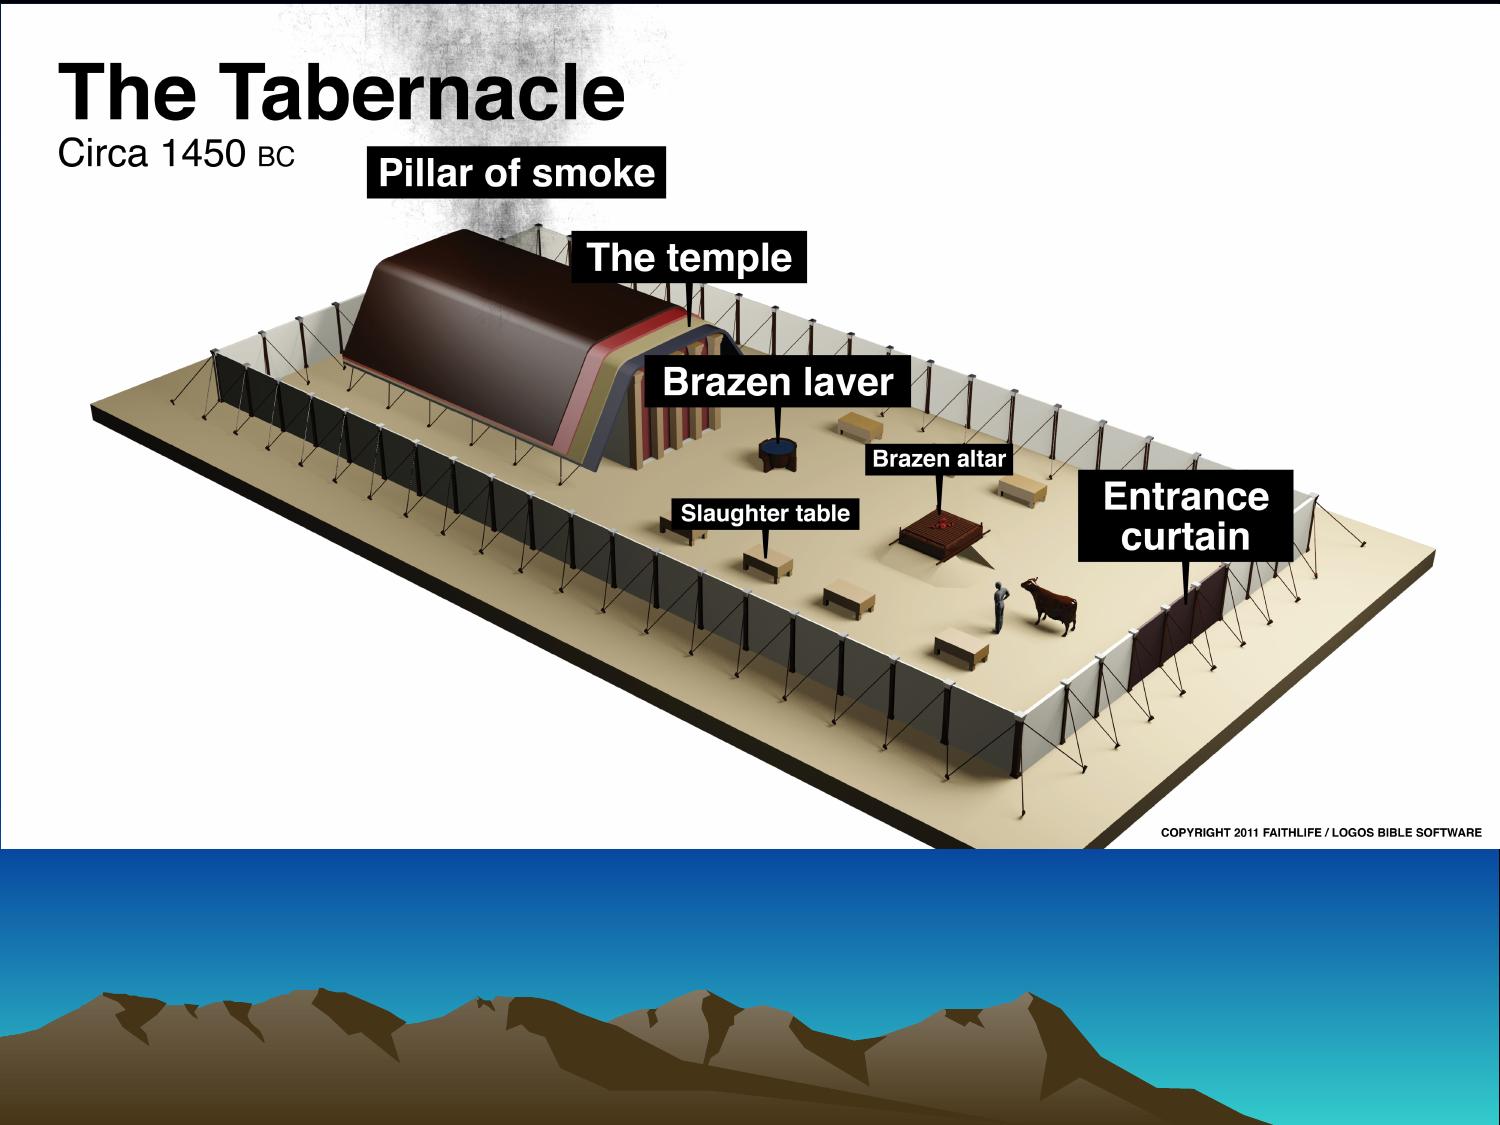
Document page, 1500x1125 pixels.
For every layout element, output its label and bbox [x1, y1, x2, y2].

picture [1, 4, 1500, 850]
